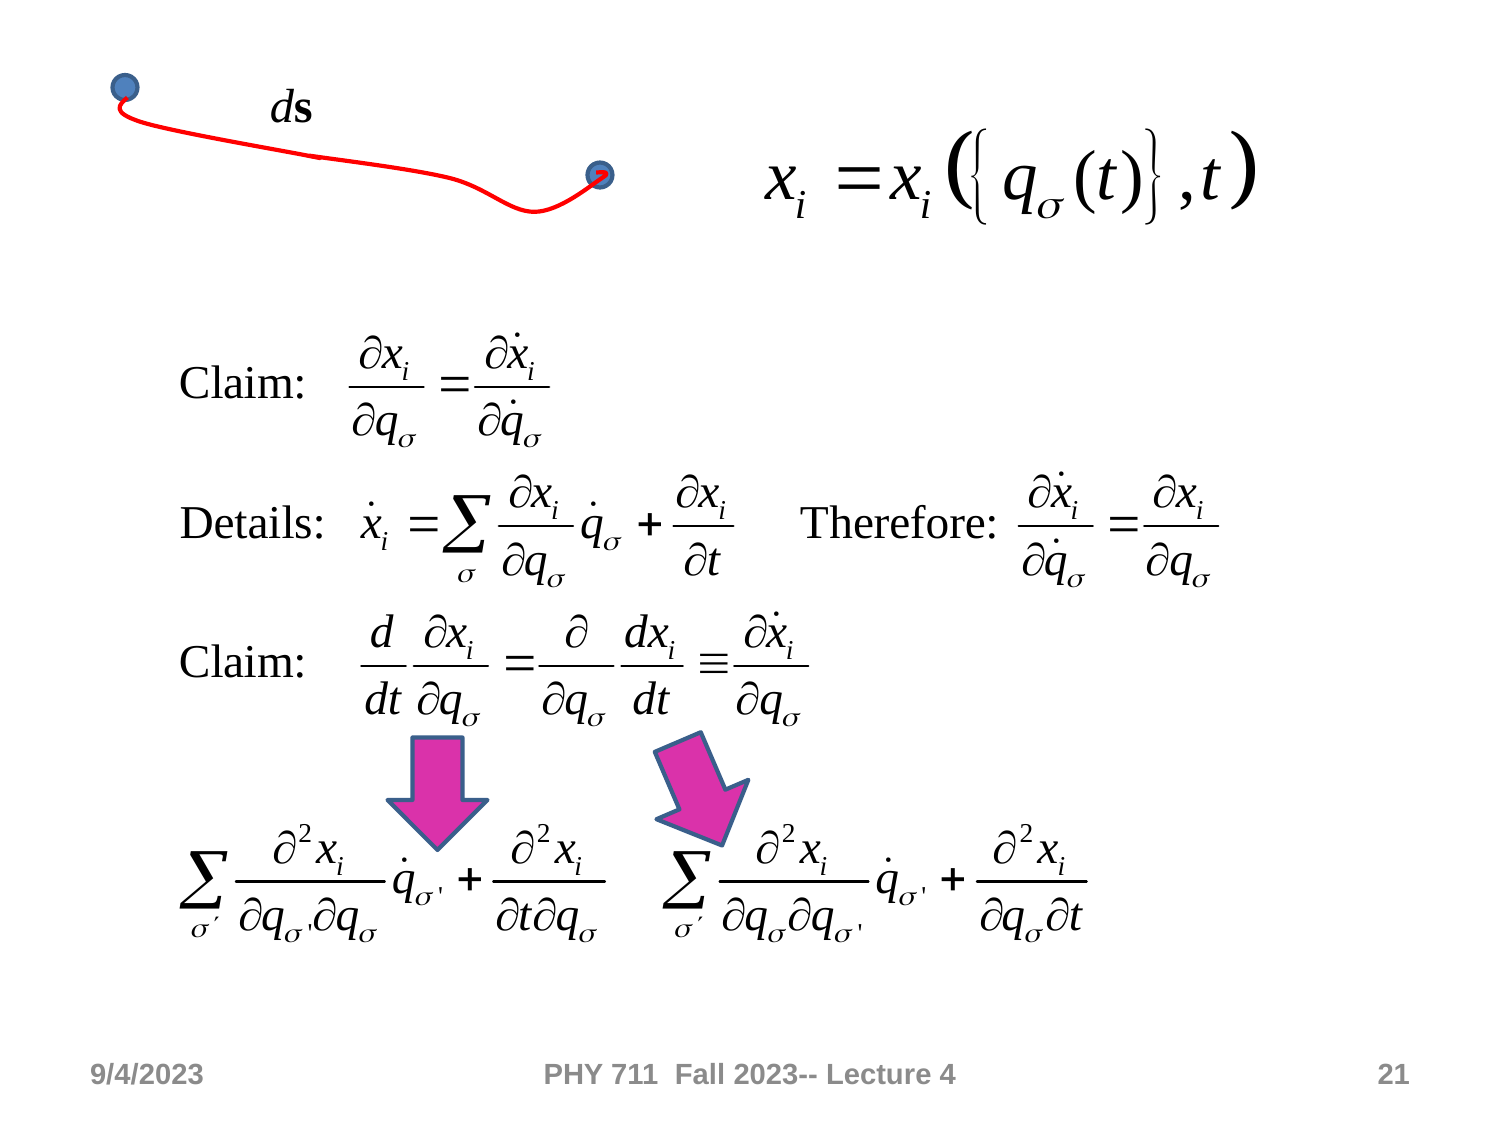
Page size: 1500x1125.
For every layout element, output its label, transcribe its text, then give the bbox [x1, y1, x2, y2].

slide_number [75, 1042, 425, 1103]
footer PHY 711 Fall 2023-- Lecture 4 [512, 1042, 988, 1103]
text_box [112, 74, 613, 213]
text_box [754, 124, 1259, 240]
slide_number 21 [1074, 1042, 1425, 1103]
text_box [174, 324, 1226, 950]
